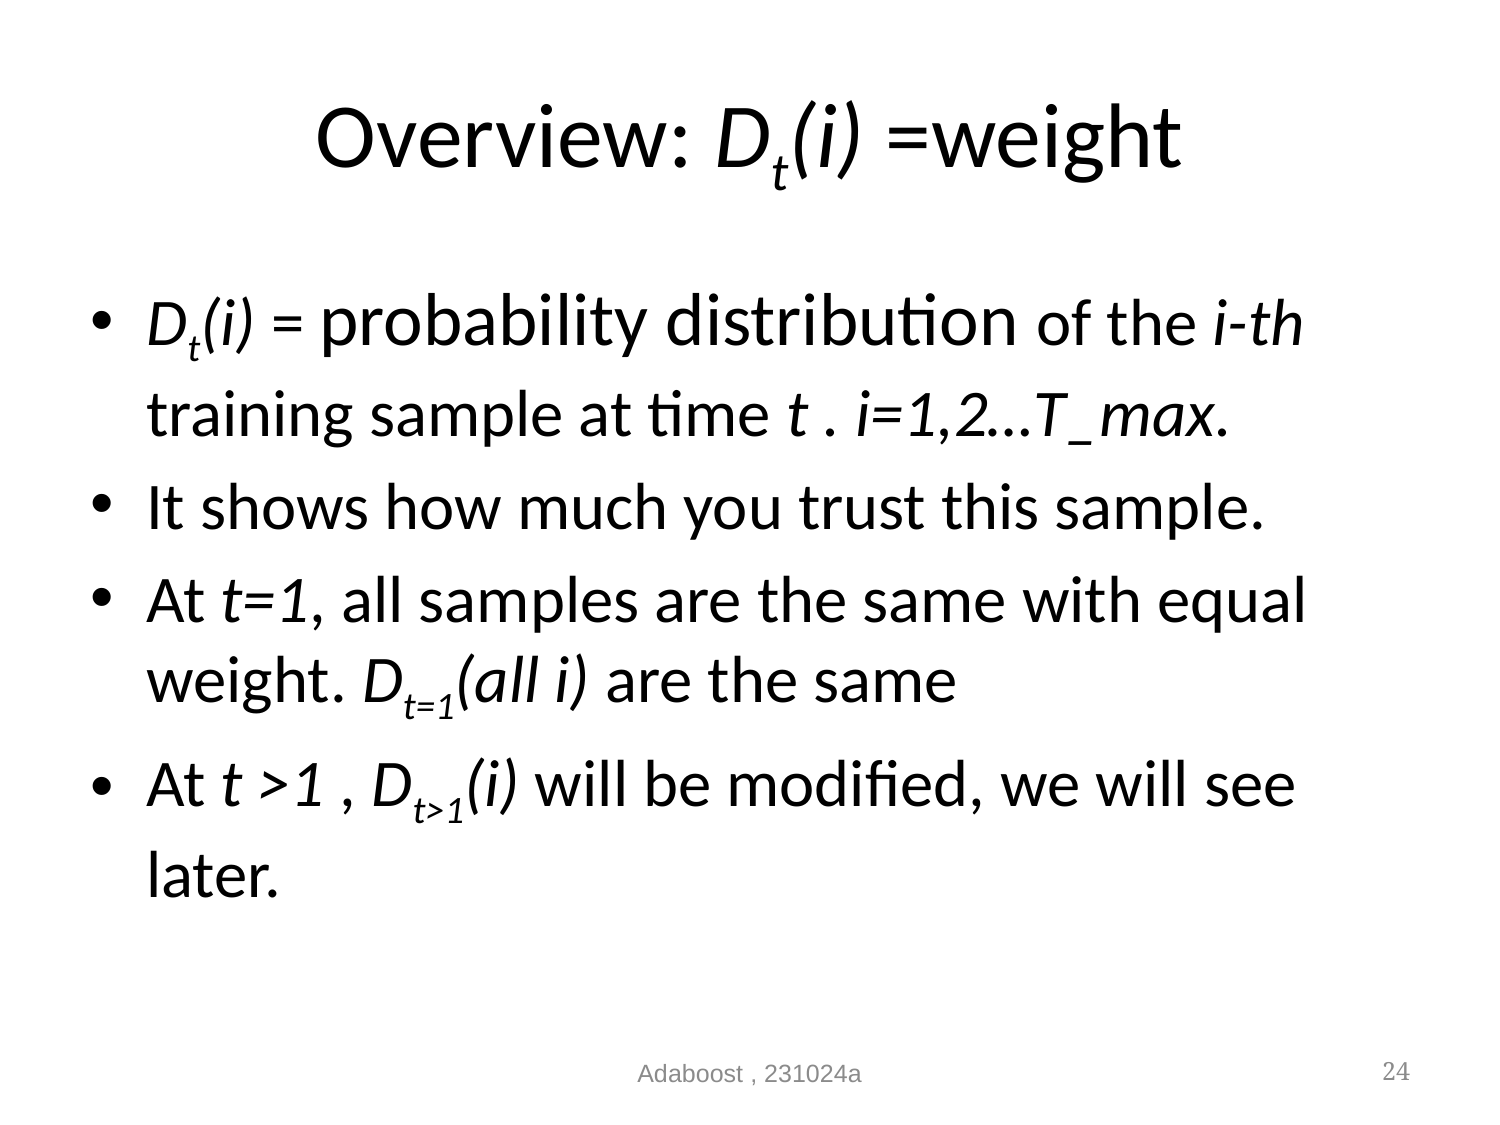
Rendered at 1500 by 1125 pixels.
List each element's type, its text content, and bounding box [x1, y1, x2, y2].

slide_number 24 [1074, 1042, 1425, 1103]
title Overview: Dt(i) =weight [75, 45, 1425, 233]
footer Adaboost , 231024a [512, 1042, 988, 1103]
list Dt(i) = probability distribution of the i-th training sample at time t . i=1,2…T_max. It shows how much you trust this sample. At t=1, all samples are the same with equal weight. Dt=1(all i) are the same At t >1 , Dt>1(i) will be modified, we will see later. [75, 262, 1425, 1005]
